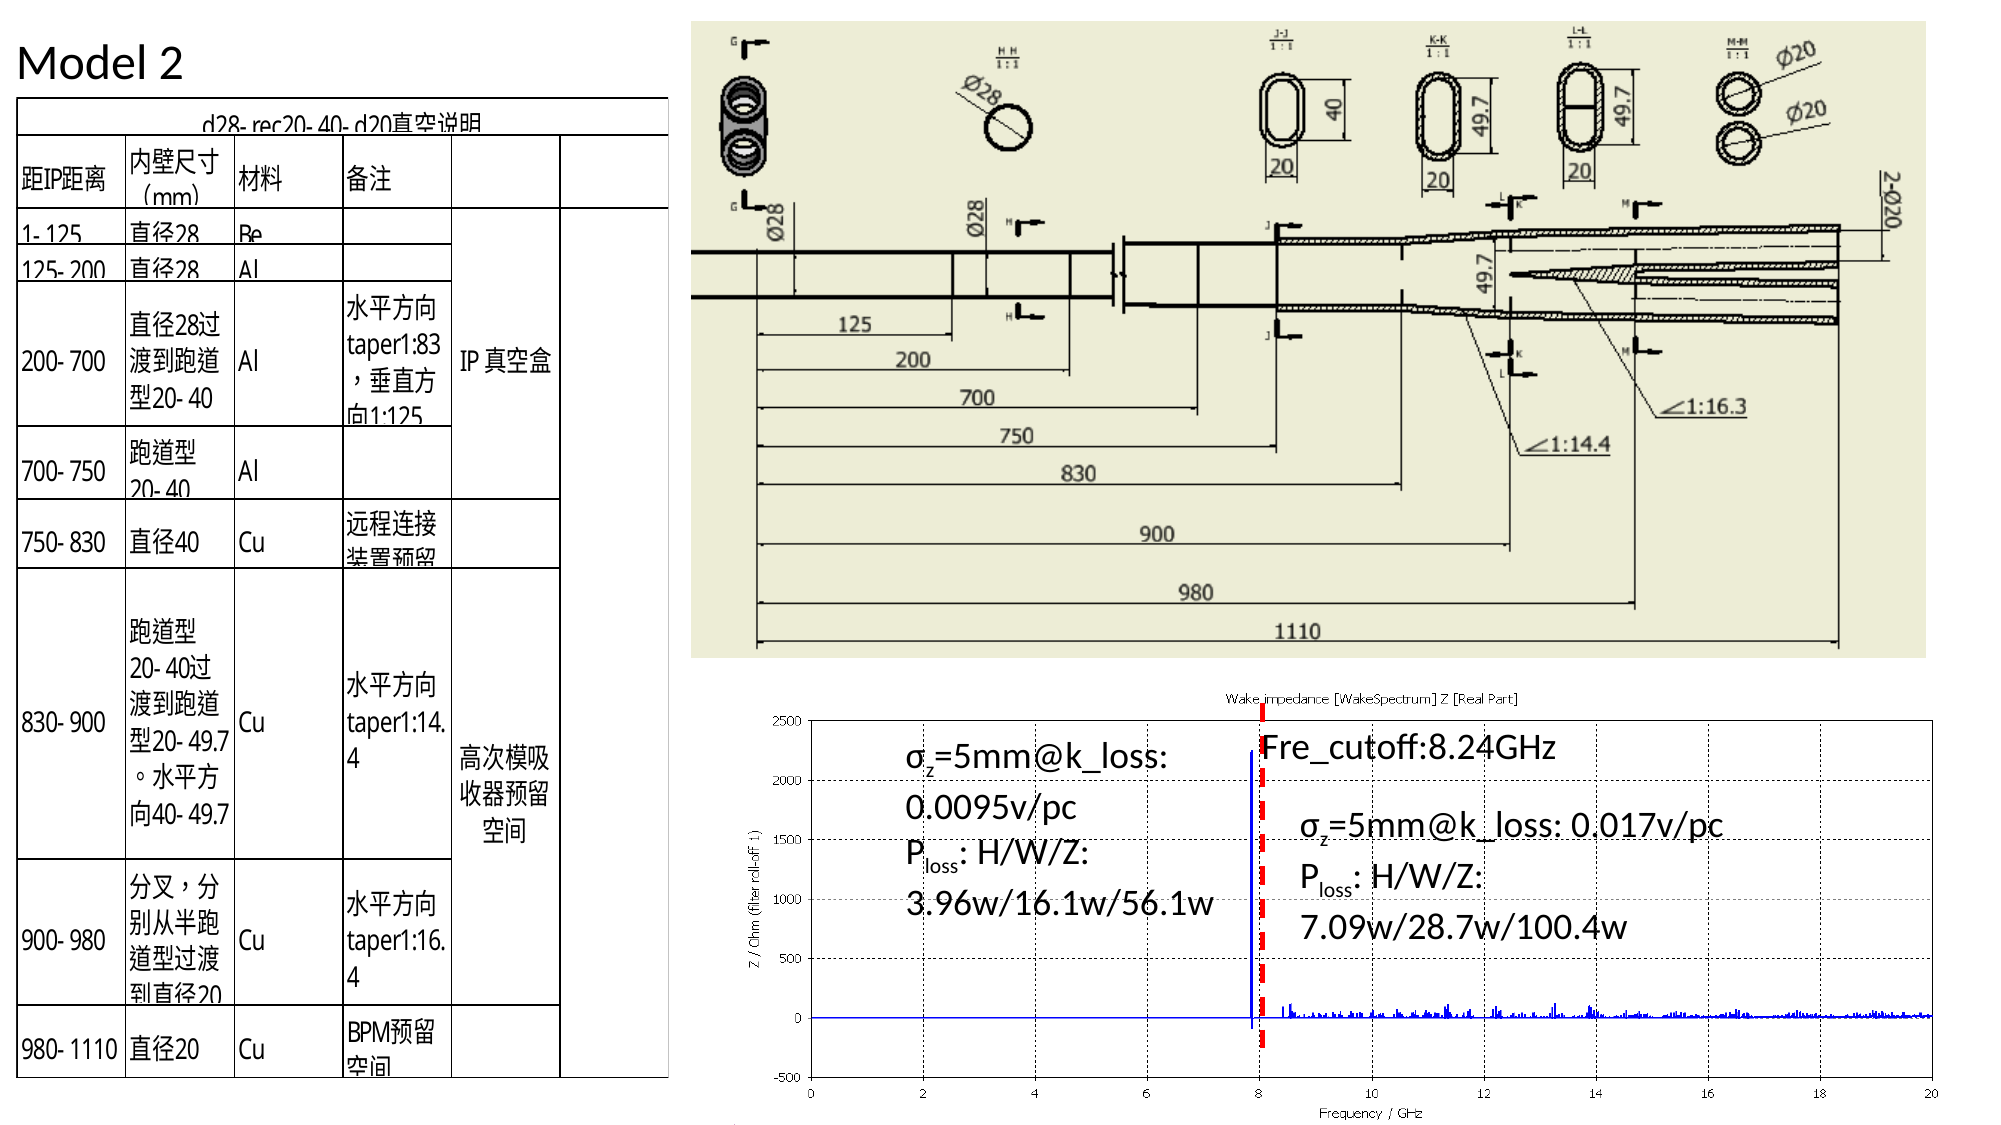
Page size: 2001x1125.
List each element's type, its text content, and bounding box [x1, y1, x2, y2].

text_box Model 2 [1, 21, 200, 97]
picture [16, 97, 670, 1080]
picture [734, 674, 1941, 1125]
picture [691, 21, 1926, 658]
